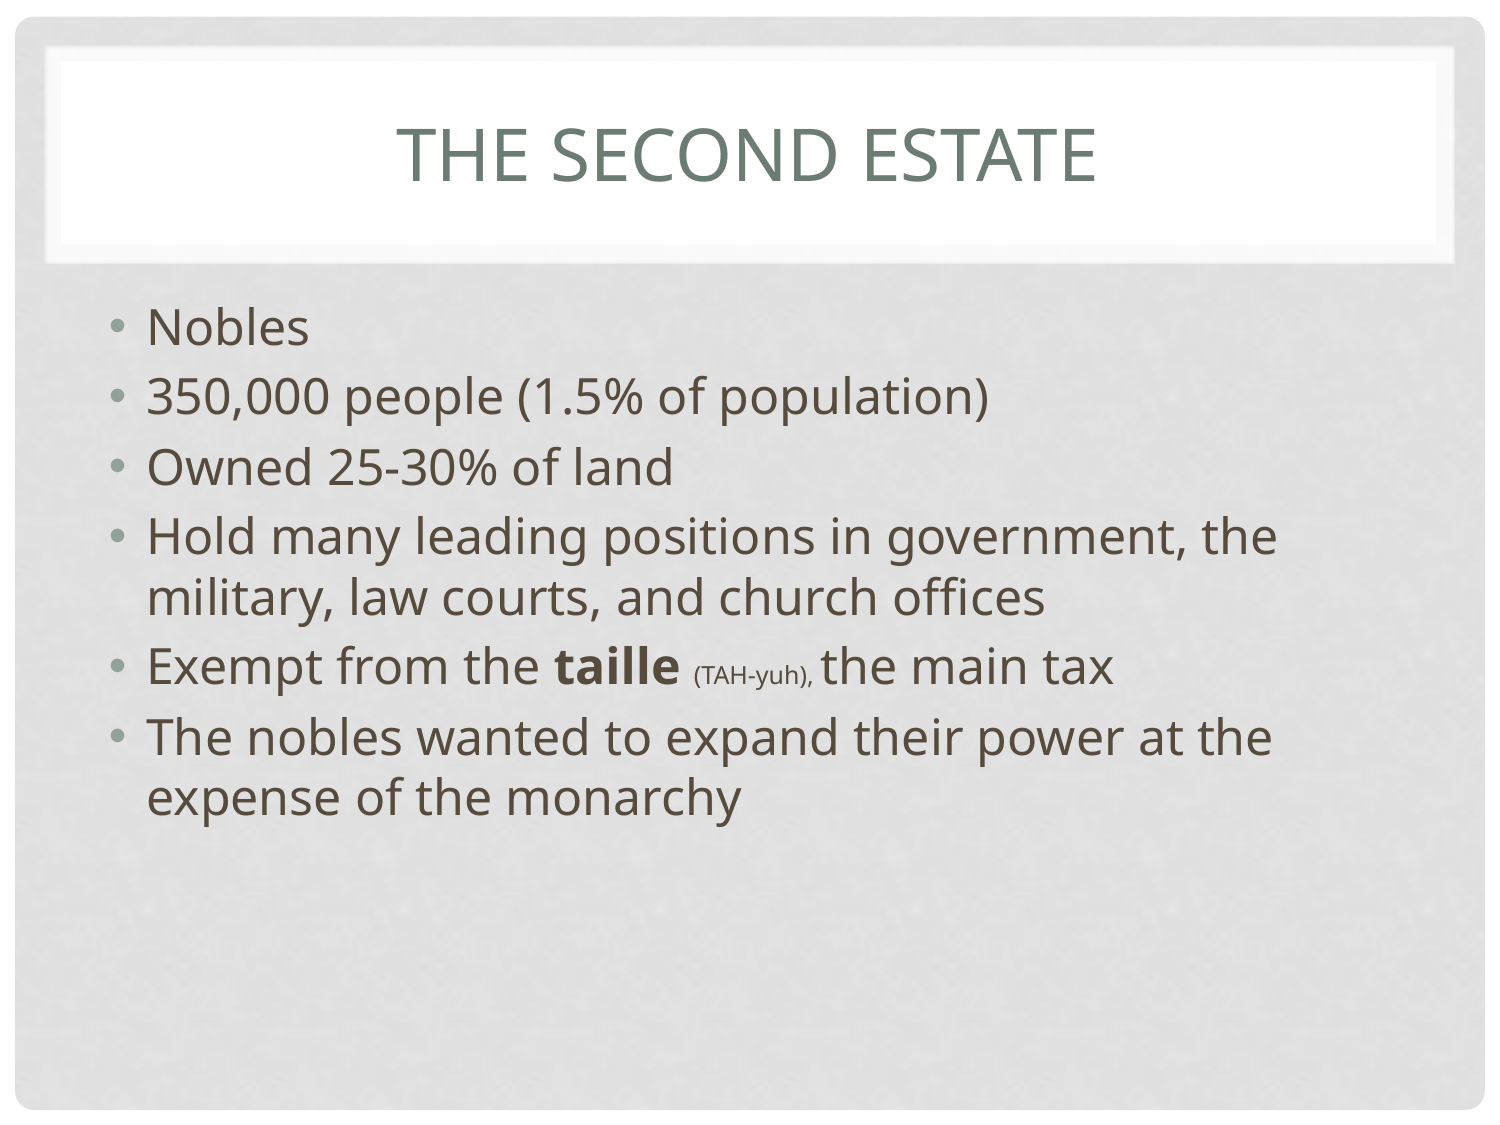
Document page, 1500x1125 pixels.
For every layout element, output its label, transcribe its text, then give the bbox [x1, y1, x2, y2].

list Nobles 350,000 people (1.5% of population) Owned 25-30% of land Hold many leading positions in government, the military, law courts, and church offices Exempt from the taille (TAH-yuh), the main tax The nobles wanted to expand their power at the expense of the monarchy [75, 287, 1425, 1005]
title The second Estate [69, 66, 1425, 238]
